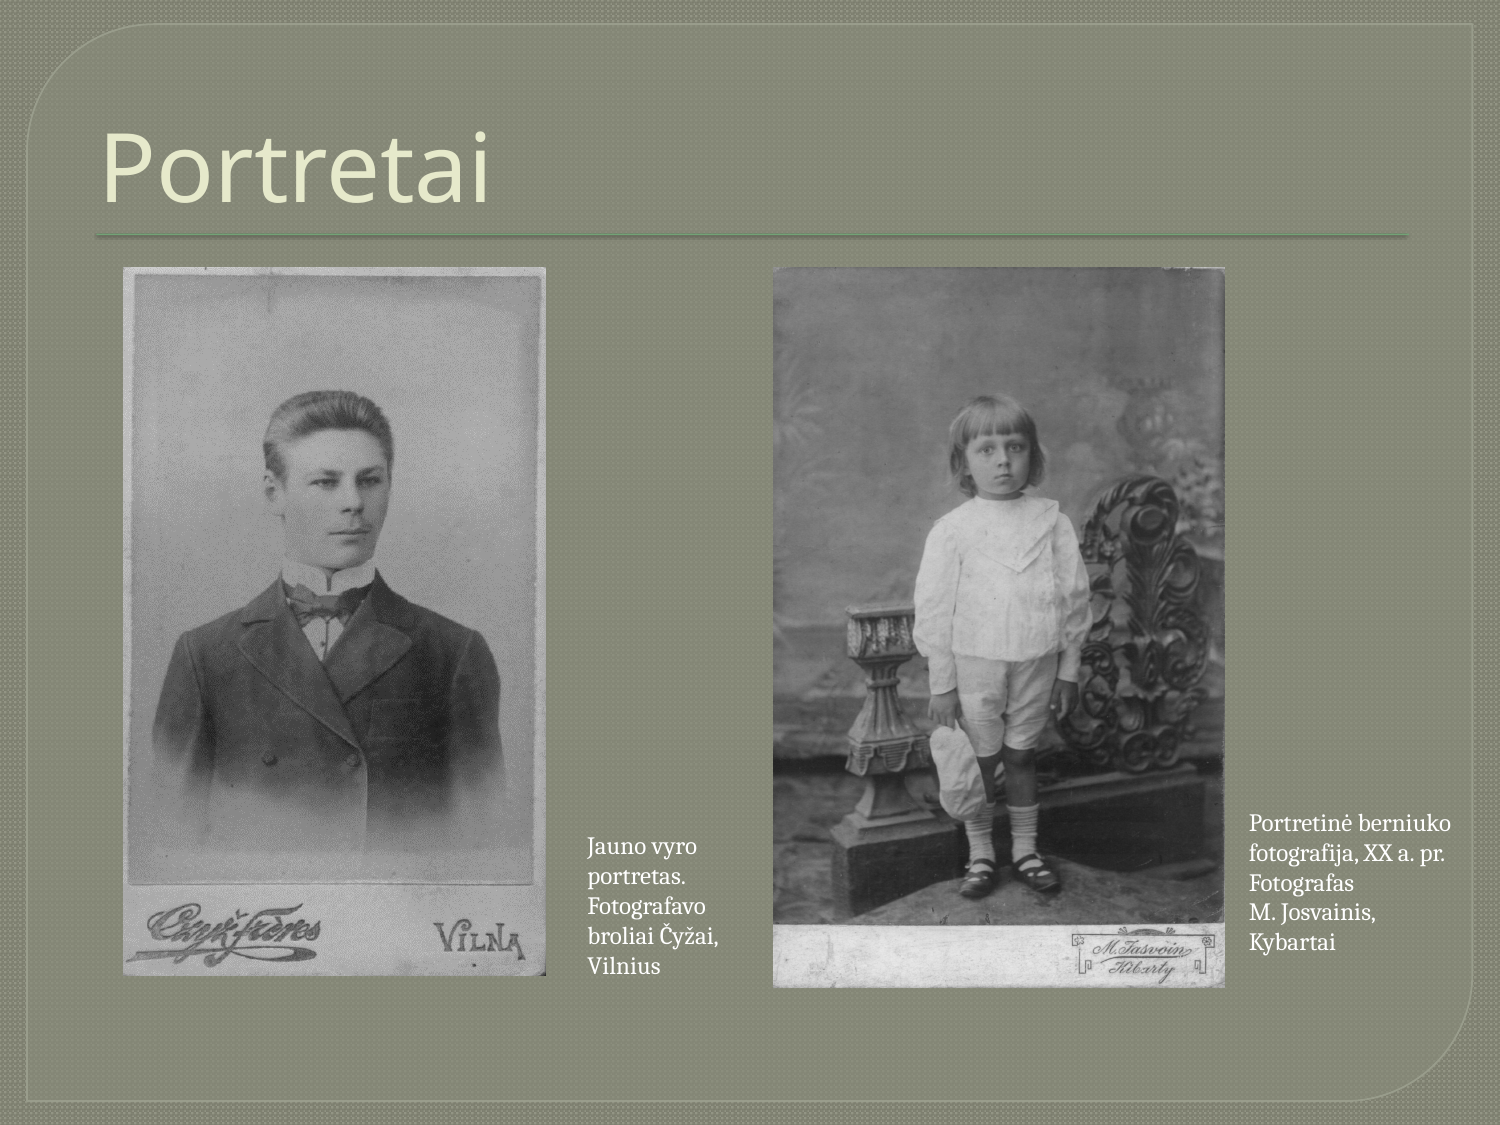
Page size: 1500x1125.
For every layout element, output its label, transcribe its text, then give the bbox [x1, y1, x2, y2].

text_box Portretinė berniuko fotografija, XX a. pr. Fotografas M. Josvainis, Kybartai [1234, 798, 1471, 964]
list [123, 266, 546, 977]
title Portretai [75, 41, 1425, 230]
text_box Jauno vyro portretas. Fotografavo broliai Čyžai, Vilnius [572, 822, 767, 987]
picture [773, 266, 1225, 988]
